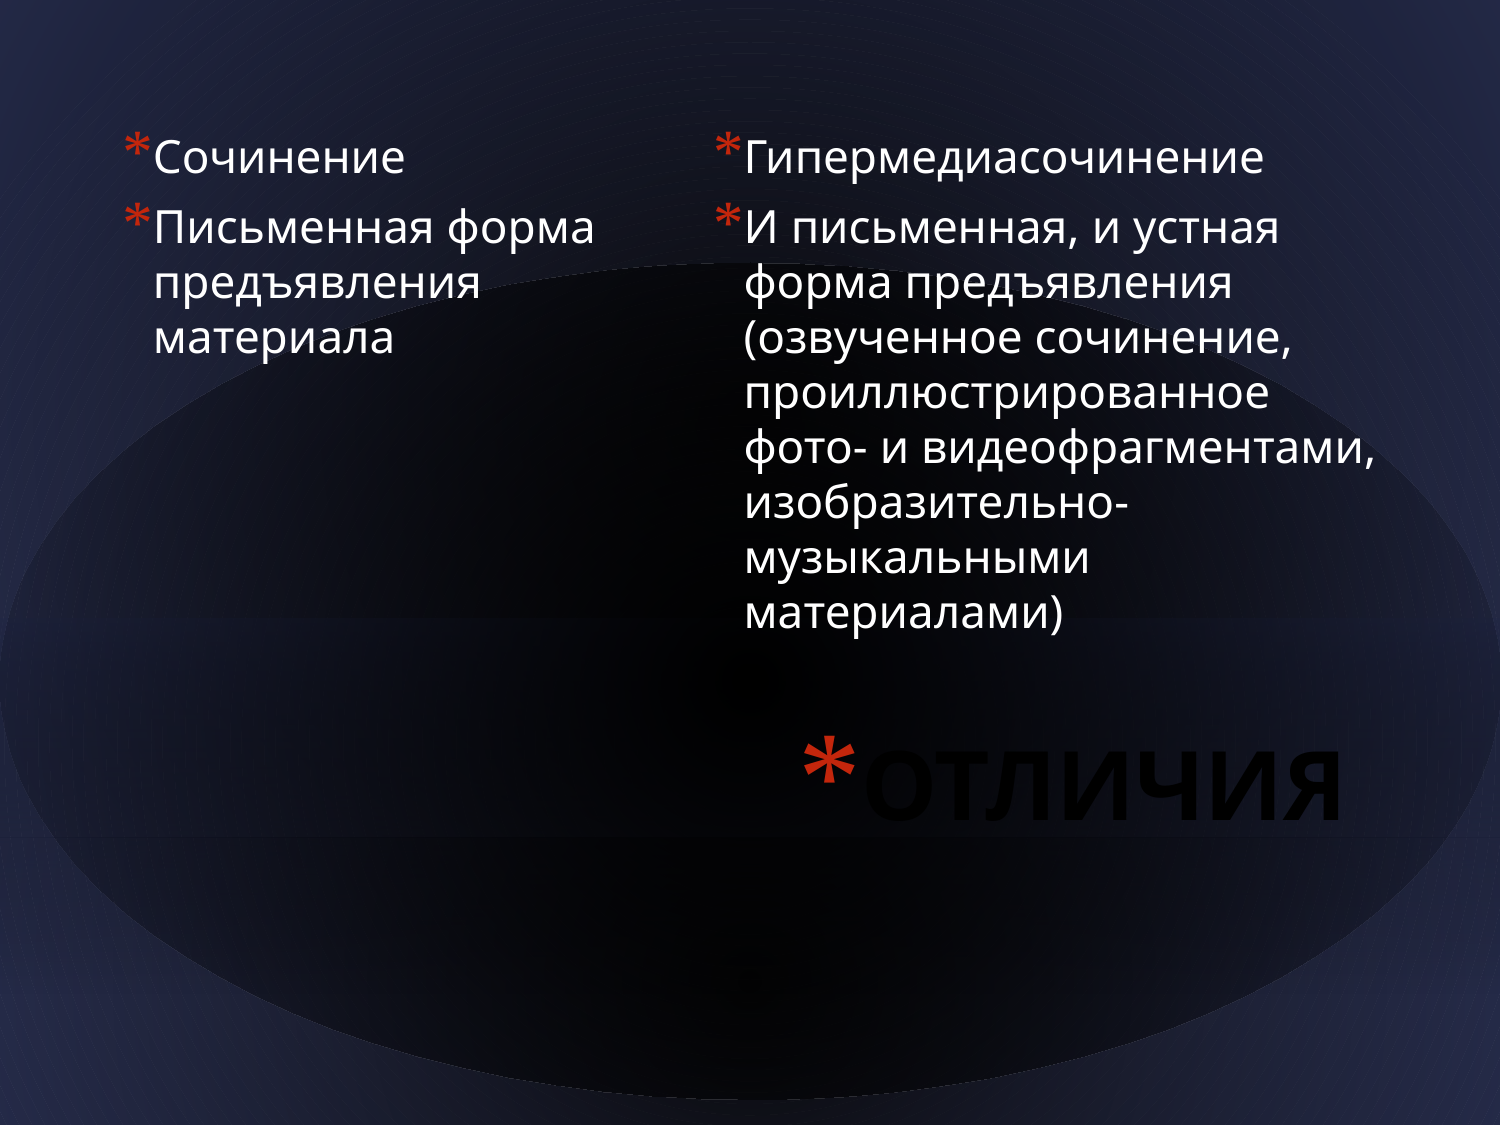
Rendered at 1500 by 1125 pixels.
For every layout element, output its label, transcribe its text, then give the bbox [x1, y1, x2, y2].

title ОТЛИЧИЯ [294, 717, 1363, 905]
list Сочинение Письменная форма предъявления материала [100, 120, 690, 690]
list Гипермедиасочинение И письменная, и устная форма предъявления (озвученное сочинение, проиллюстрированное фото- и видеофрагментами, изобразительно-музыкальными материалами) [690, 120, 1400, 690]
